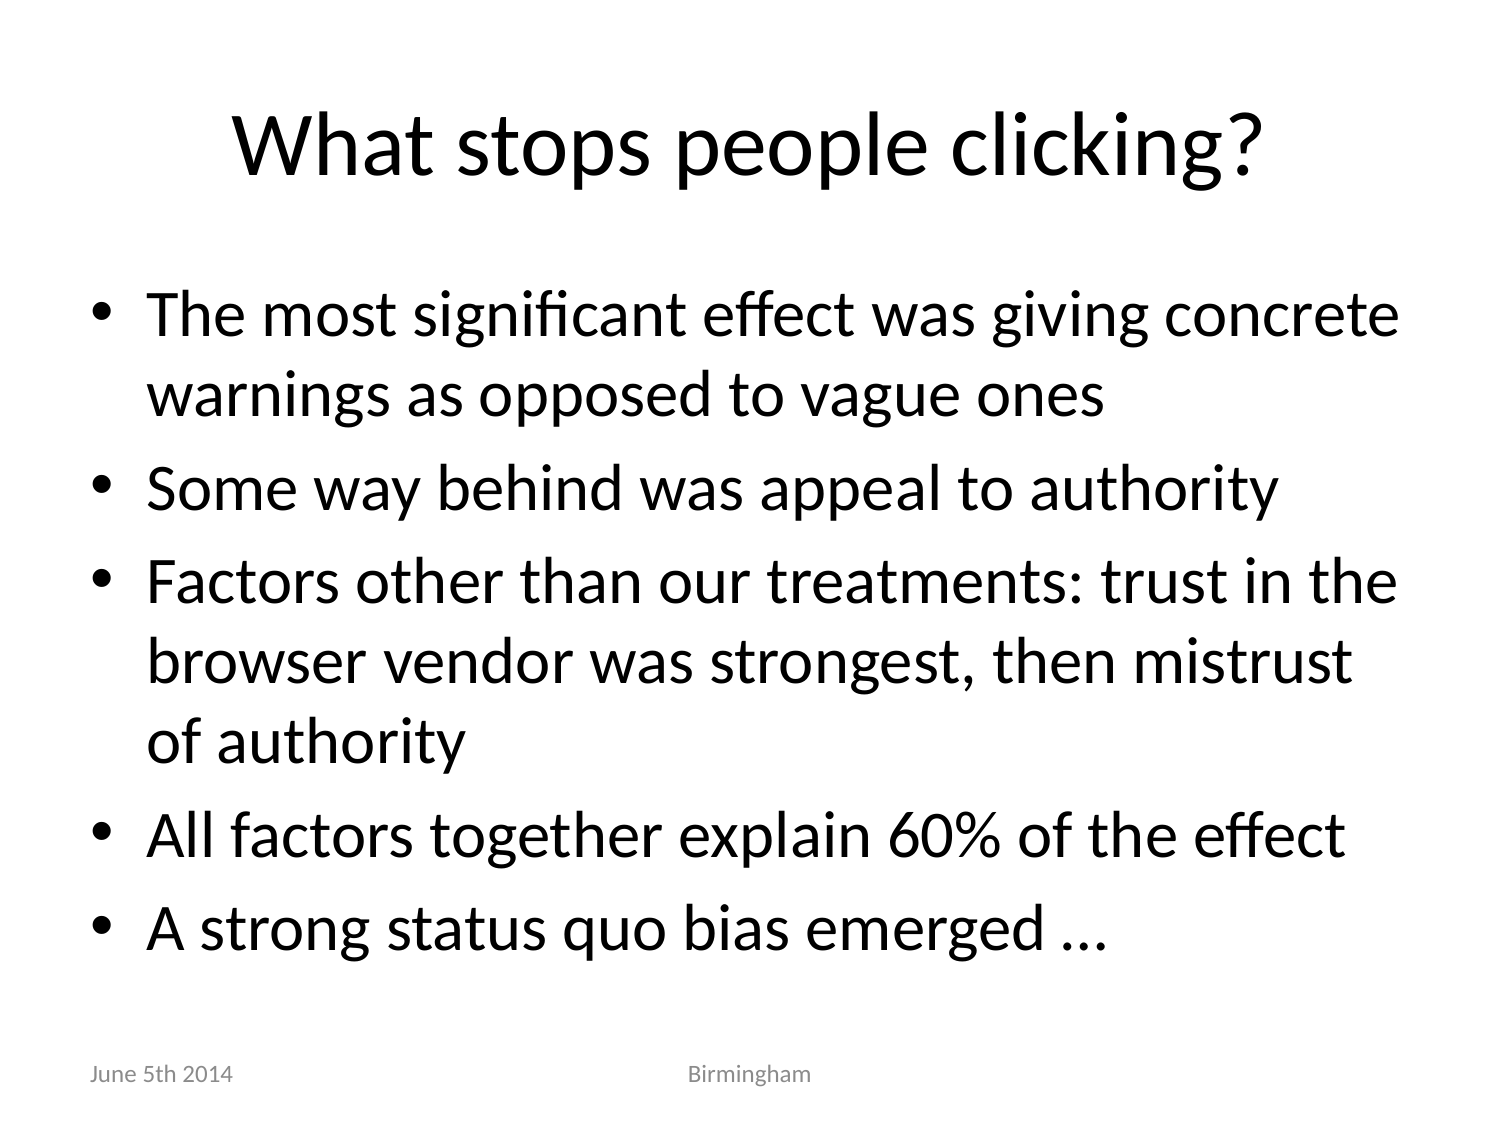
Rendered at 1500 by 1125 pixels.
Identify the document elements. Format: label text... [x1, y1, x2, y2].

footer Birmingham [512, 1042, 988, 1103]
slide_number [75, 1042, 425, 1103]
title What stops people clicking? [75, 45, 1425, 233]
list The most significant effect was giving concrete warnings as opposed to vague ones Some way behind was appeal to authority Factors other than our treatments: trust in the browser vendor was strongest, then mistrust of authority All factors together explain 60% of the effect A strong status quo bias emerged … [75, 262, 1425, 1005]
